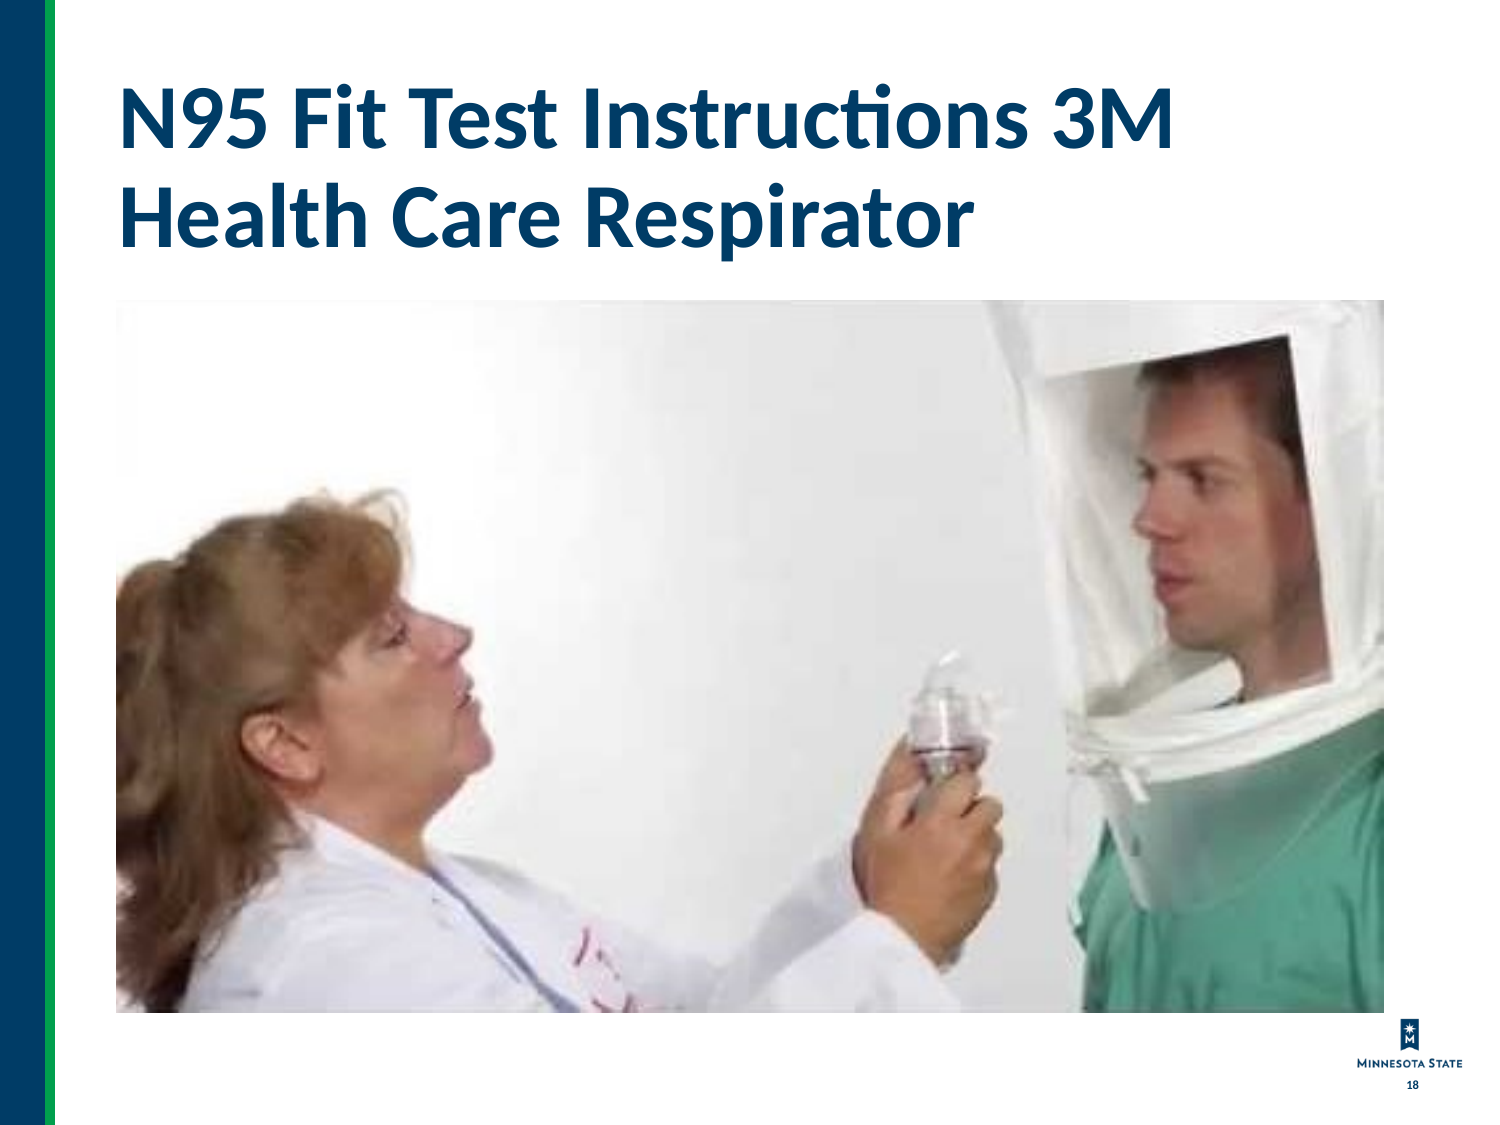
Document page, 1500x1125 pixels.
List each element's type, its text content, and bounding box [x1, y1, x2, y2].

picture [1312, 1012, 1500, 1079]
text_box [114, 298, 1385, 1014]
title N95 Fit Test Instructions 3M Health Care Respirator [103, 59, 1397, 278]
